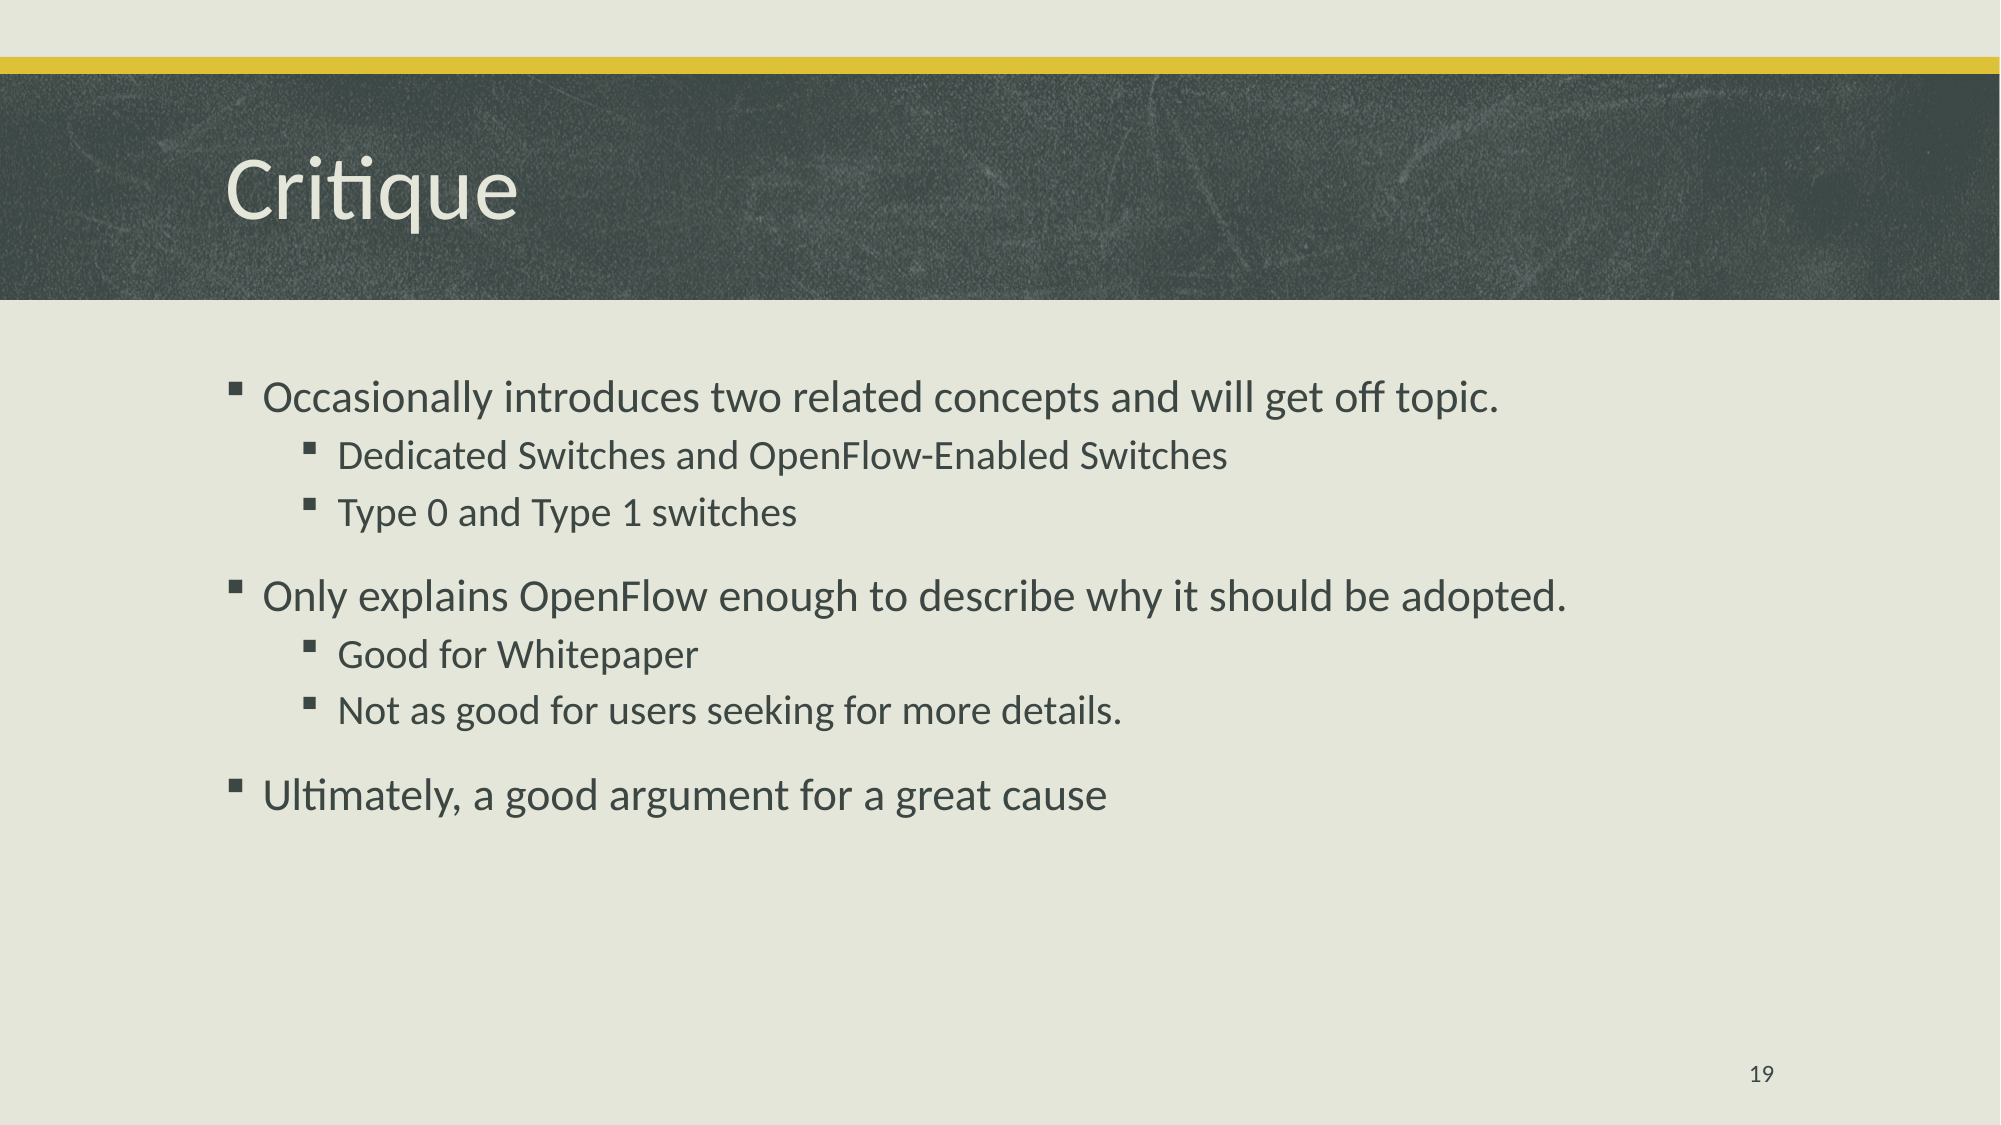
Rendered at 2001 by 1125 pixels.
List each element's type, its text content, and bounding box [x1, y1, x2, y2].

title Critique [210, 76, 1790, 300]
slide_number 19 [1466, 1042, 1790, 1103]
list Occasionally introduces two related concepts and will get off topic. Dedicated Switches and OpenFlow-Enabled Switches Type 0 and Type 1 switches Only explains OpenFlow enough to describe why it should be adopted. Good for Whitepaper Not as good for users seeking for more details. Ultimately, a good argument for a great cause [210, 359, 1790, 1014]
picture [0, 74, 2000, 300]
